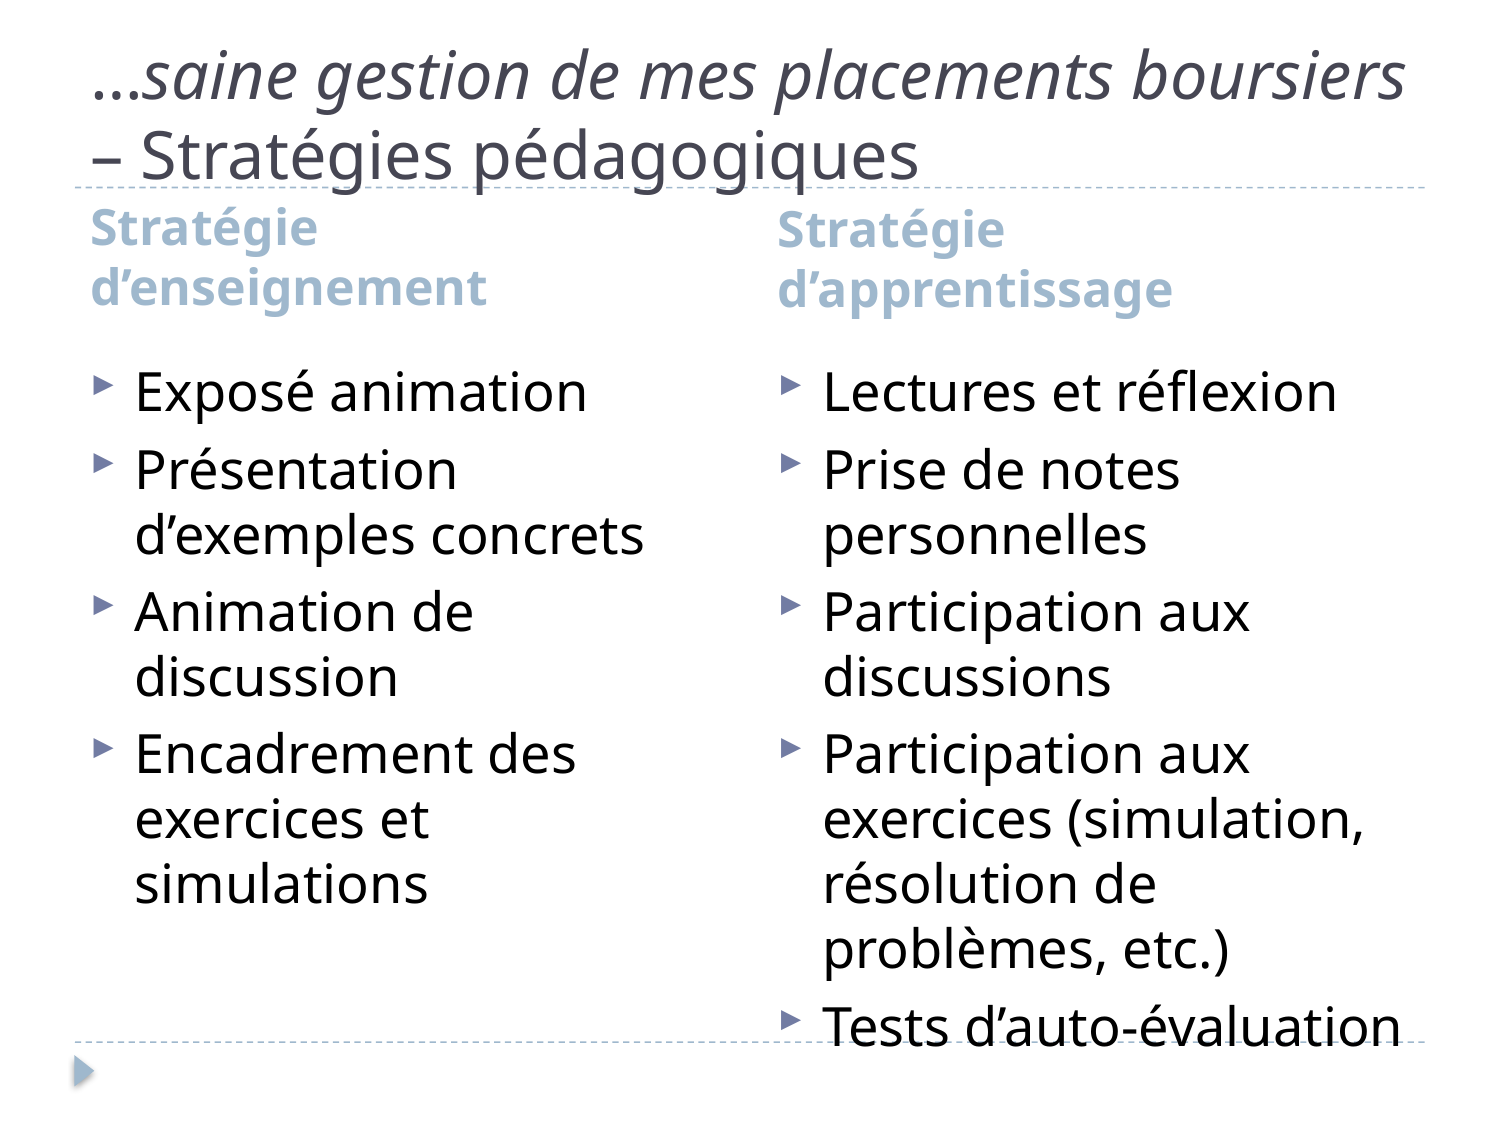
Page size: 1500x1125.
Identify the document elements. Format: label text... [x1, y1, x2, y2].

list Stratégie d’enseignement [74, 210, 738, 324]
title …saine gestion de mes placements boursiers – Stratégies pédagogiques [74, 37, 1426, 188]
list Exposé animation Présentation d’exemples concrets Animation de discussion Encadrement des exercices et simulations [74, 349, 738, 1013]
list Stratégie d’apprentissage [762, 212, 1426, 326]
list Lectures et réflexion Prise de notes personnelles Participation aux discussions Participation aux exercices (simulation, résolution de problèmes, etc.) Tests d’auto-évaluation [762, 349, 1426, 1013]
